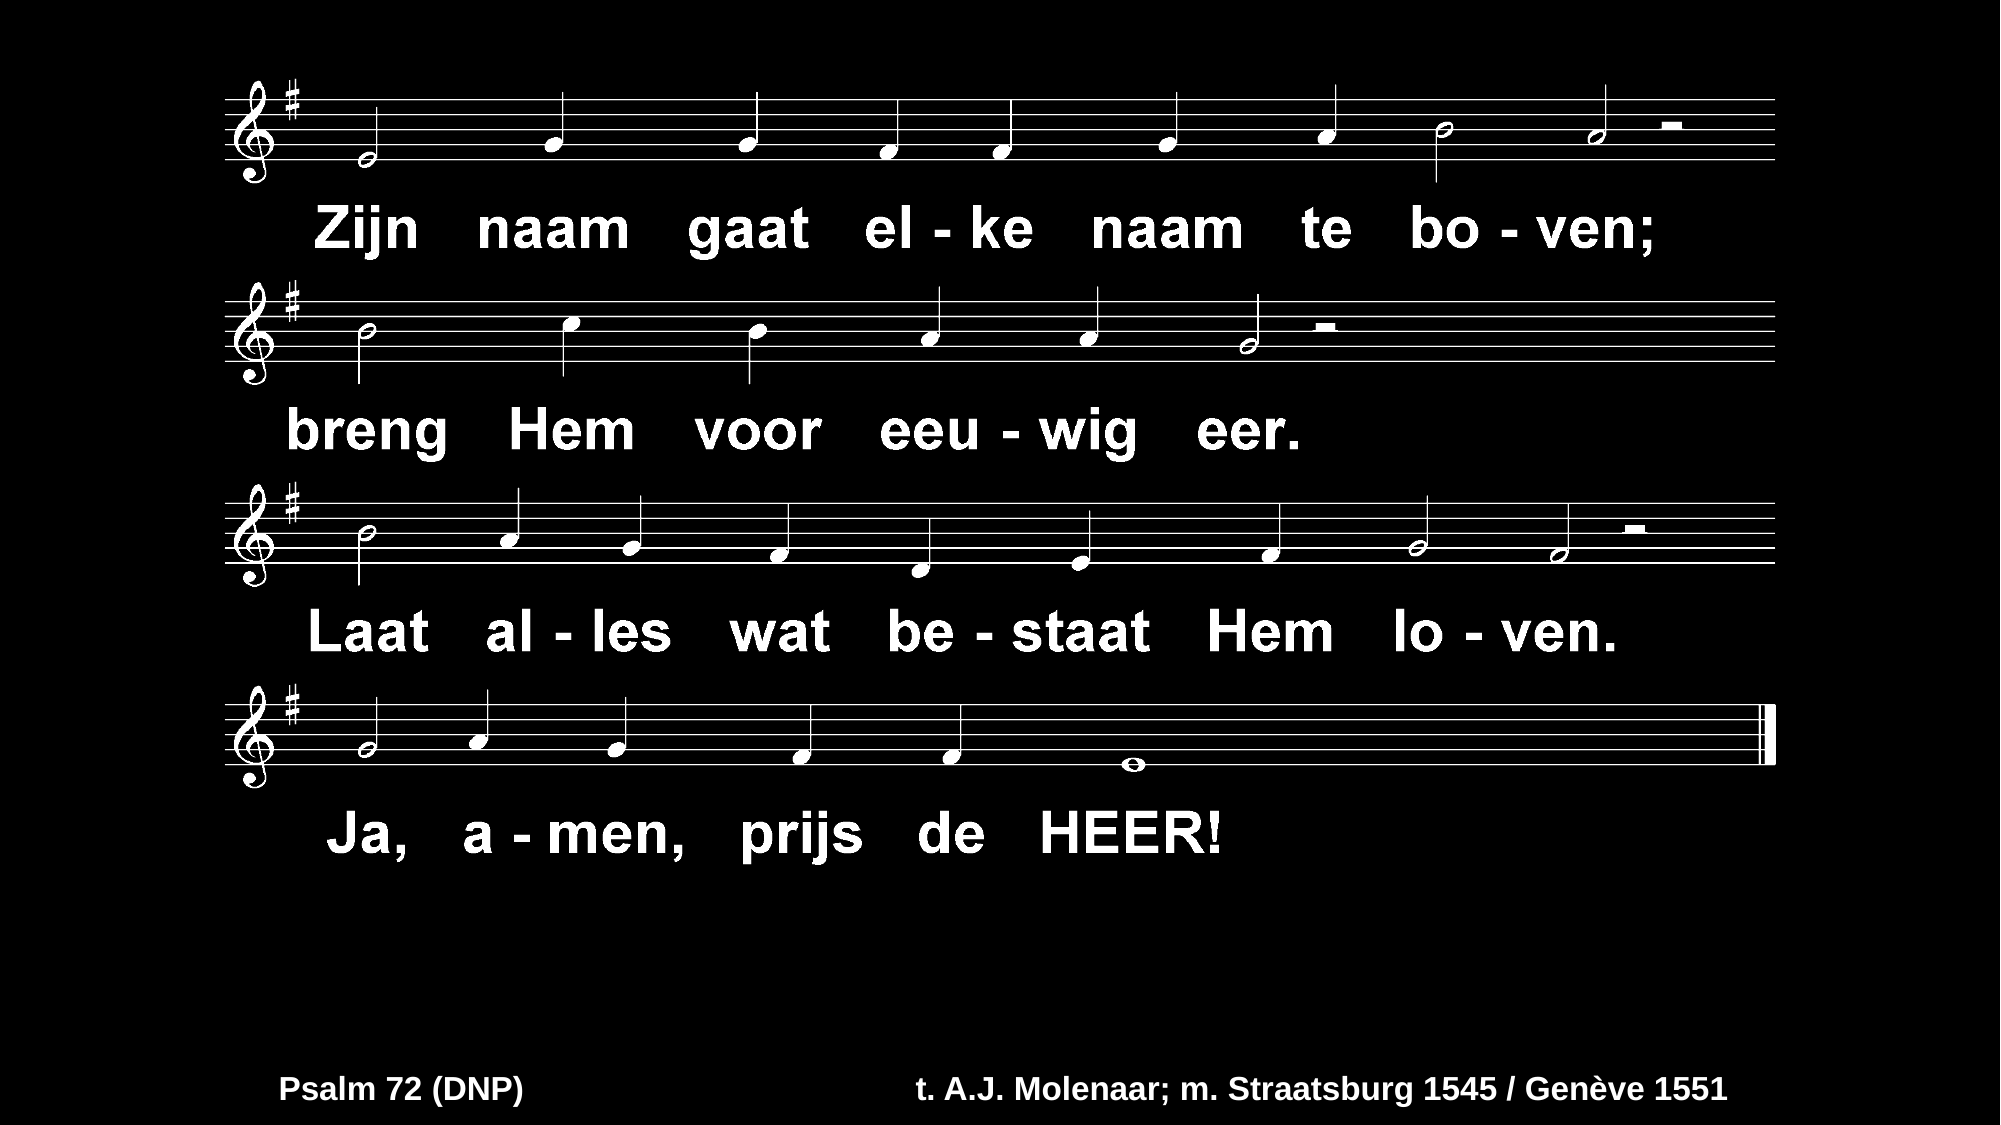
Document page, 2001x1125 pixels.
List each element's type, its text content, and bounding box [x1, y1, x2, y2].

text_box Psalm 72 (DNP) t. A.J. Molenaar; m. Straatsburg 1545 / Genève 1551 [263, 1059, 1745, 1115]
picture [208, 62, 1792, 882]
